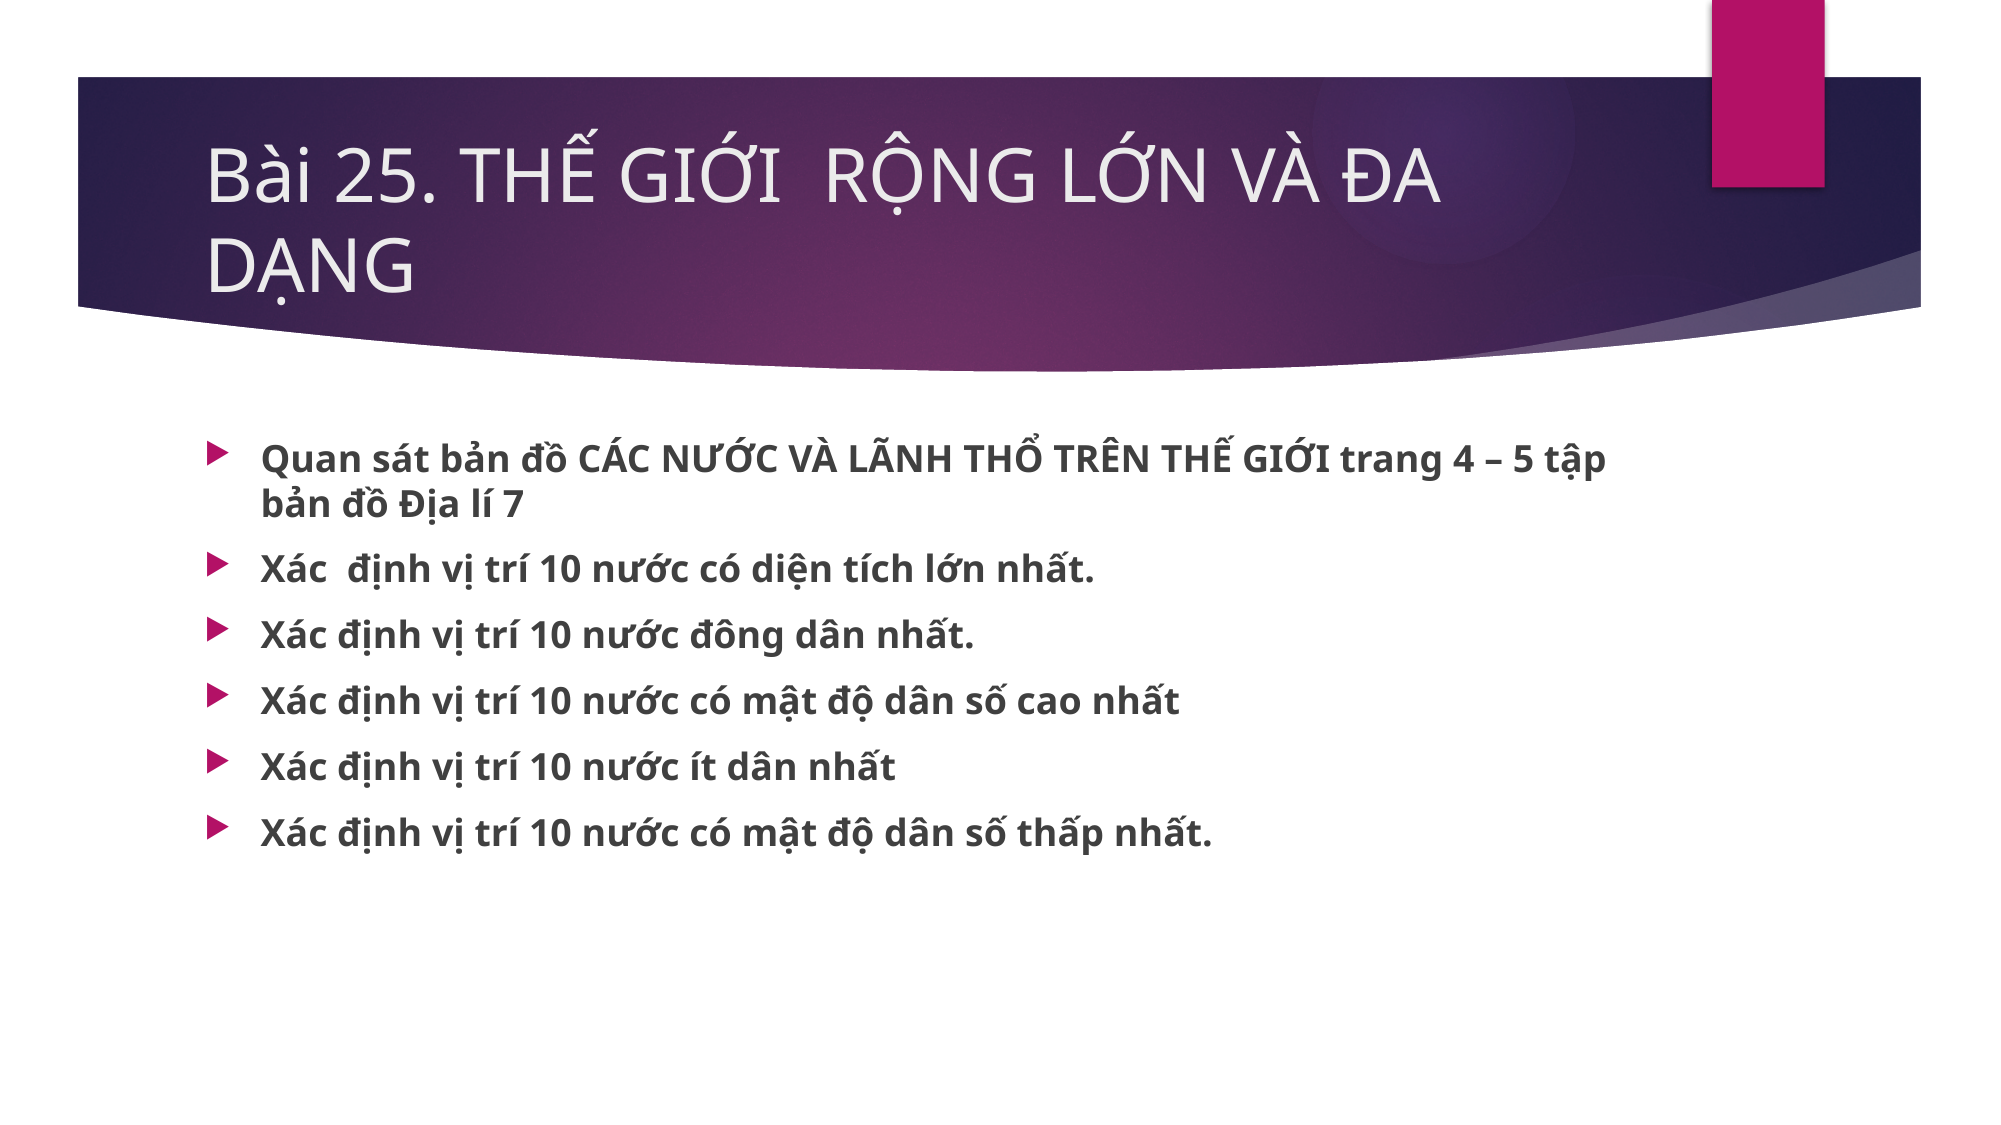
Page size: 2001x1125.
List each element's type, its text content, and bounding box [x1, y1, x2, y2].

list Quan sát bản đồ CÁC NƯỚC VÀ LÃNH THỔ TRÊN THẾ GIỚI trang 4 – 5 tập bản đồ Địa lí 7 Xác định vị trí 10 nước có diện tích lớn nhất. Xác định vị trí 10 nước đông dân nhất. Xác định vị trí 10 nước có mật độ dân số cao nhất Xác định vị trí 10 nước ít dân nhất Xác định vị trí 10 nước có mật độ dân số thấp nhất. [189, 427, 1638, 988]
title Bài 25. THẾ GIỚI RỘNG LỚN VÀ ĐA DẠNG [189, 159, 1627, 276]
